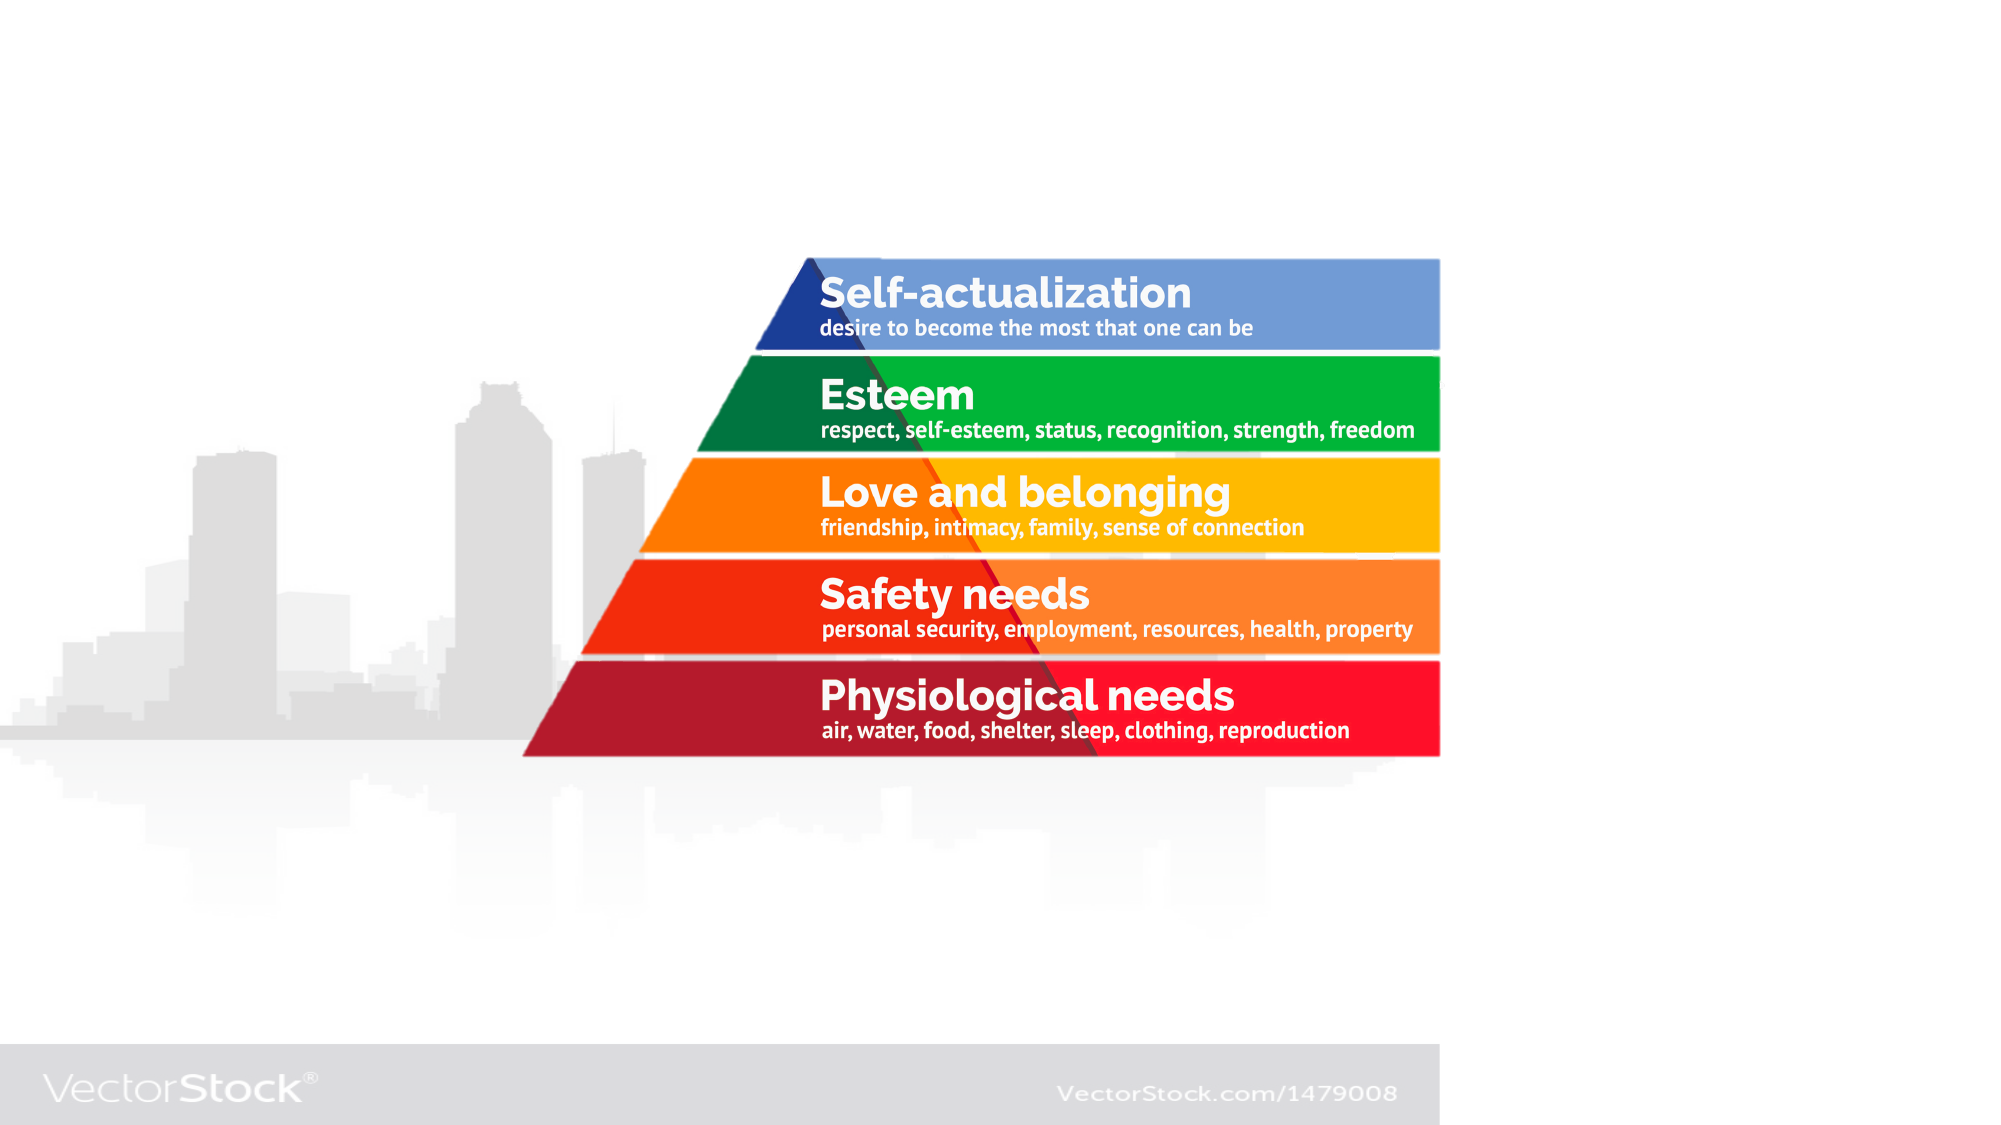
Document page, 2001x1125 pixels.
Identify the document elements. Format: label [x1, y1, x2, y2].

picture [471, 240, 1490, 777]
